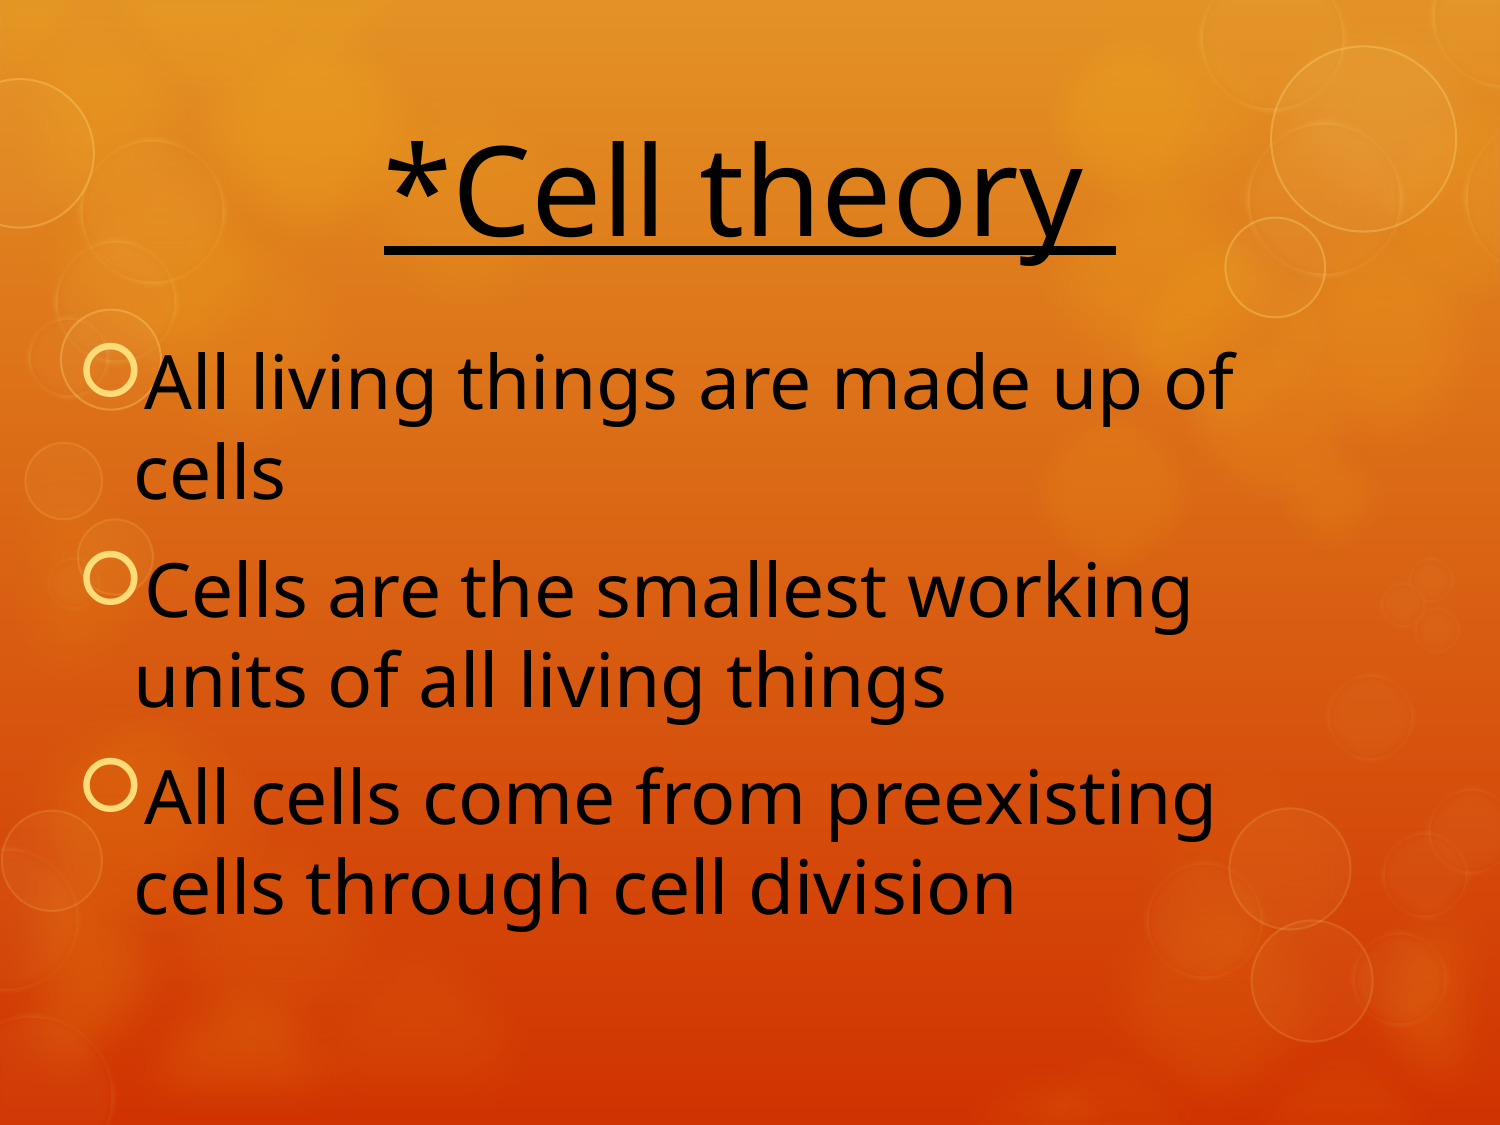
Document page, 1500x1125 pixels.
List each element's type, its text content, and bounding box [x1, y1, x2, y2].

title *Cell theory [165, 110, 1335, 263]
list All living things are made up of cells Cells are the smallest working units of all living things All cells come from preexisting cells through cell division [62, 299, 1397, 965]
